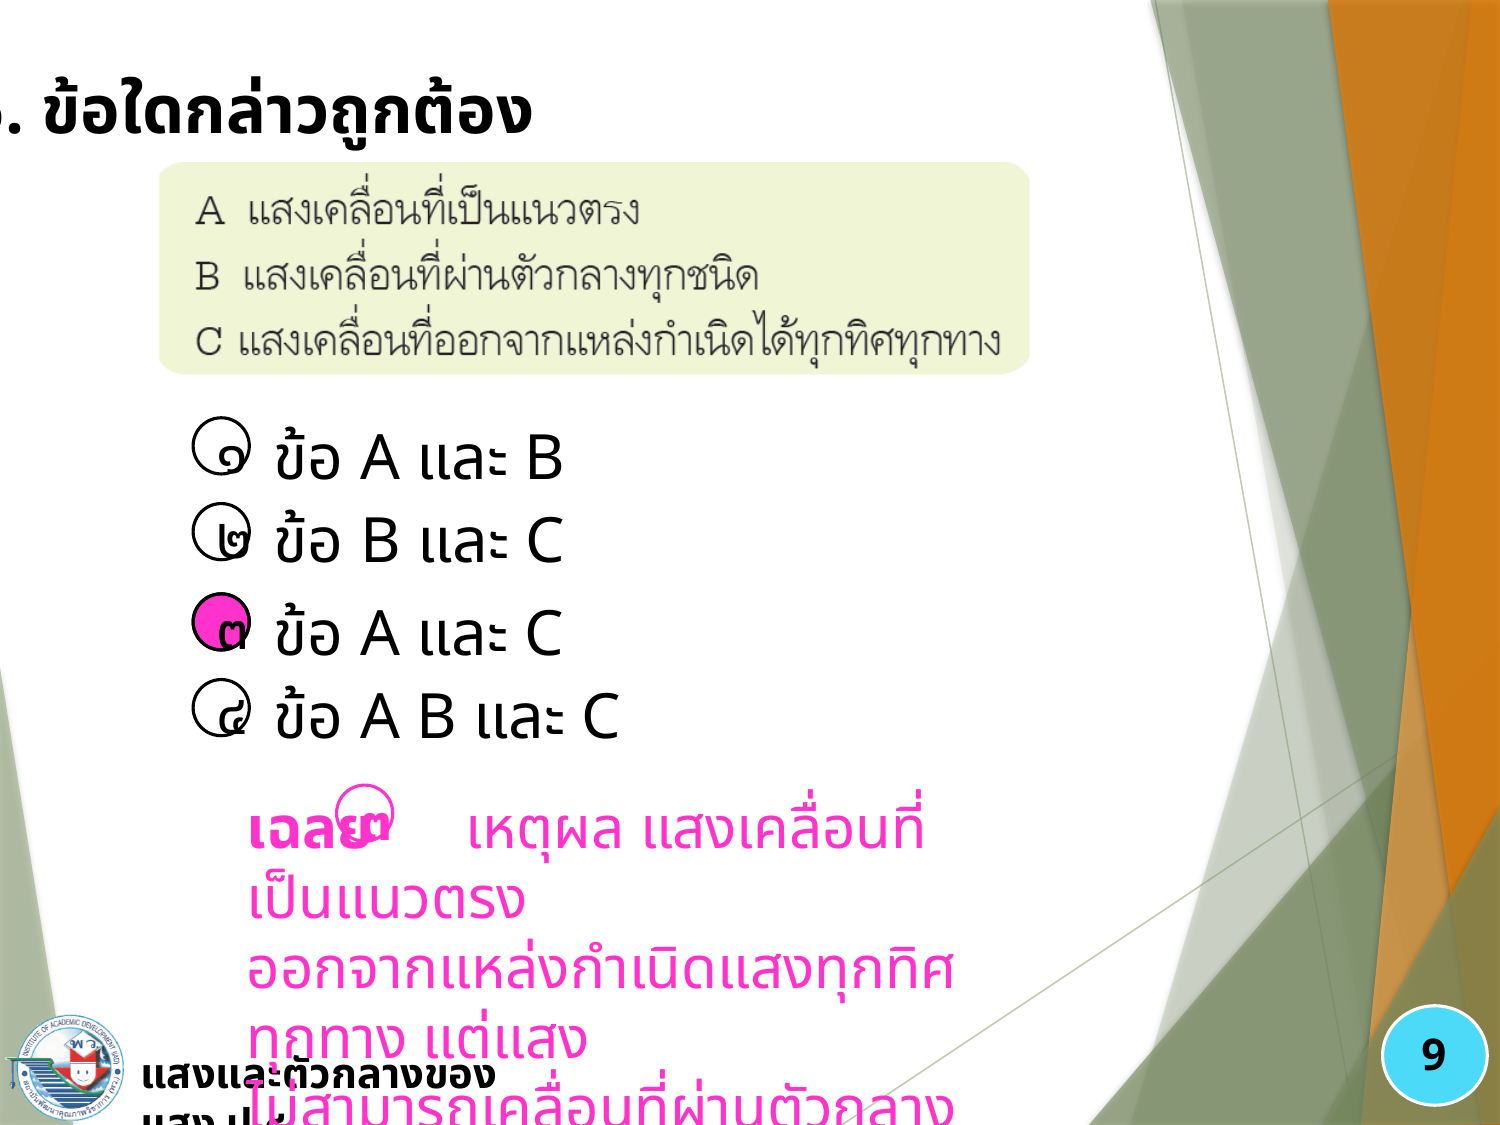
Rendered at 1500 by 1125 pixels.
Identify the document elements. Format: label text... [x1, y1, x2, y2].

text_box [220, 771, 1024, 1011]
text_box ๑. ข้อใดกล่าวถูกต้อง [0, 58, 550, 154]
picture [5, 1013, 125, 1122]
picture [158, 162, 1031, 381]
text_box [192, 412, 1145, 756]
